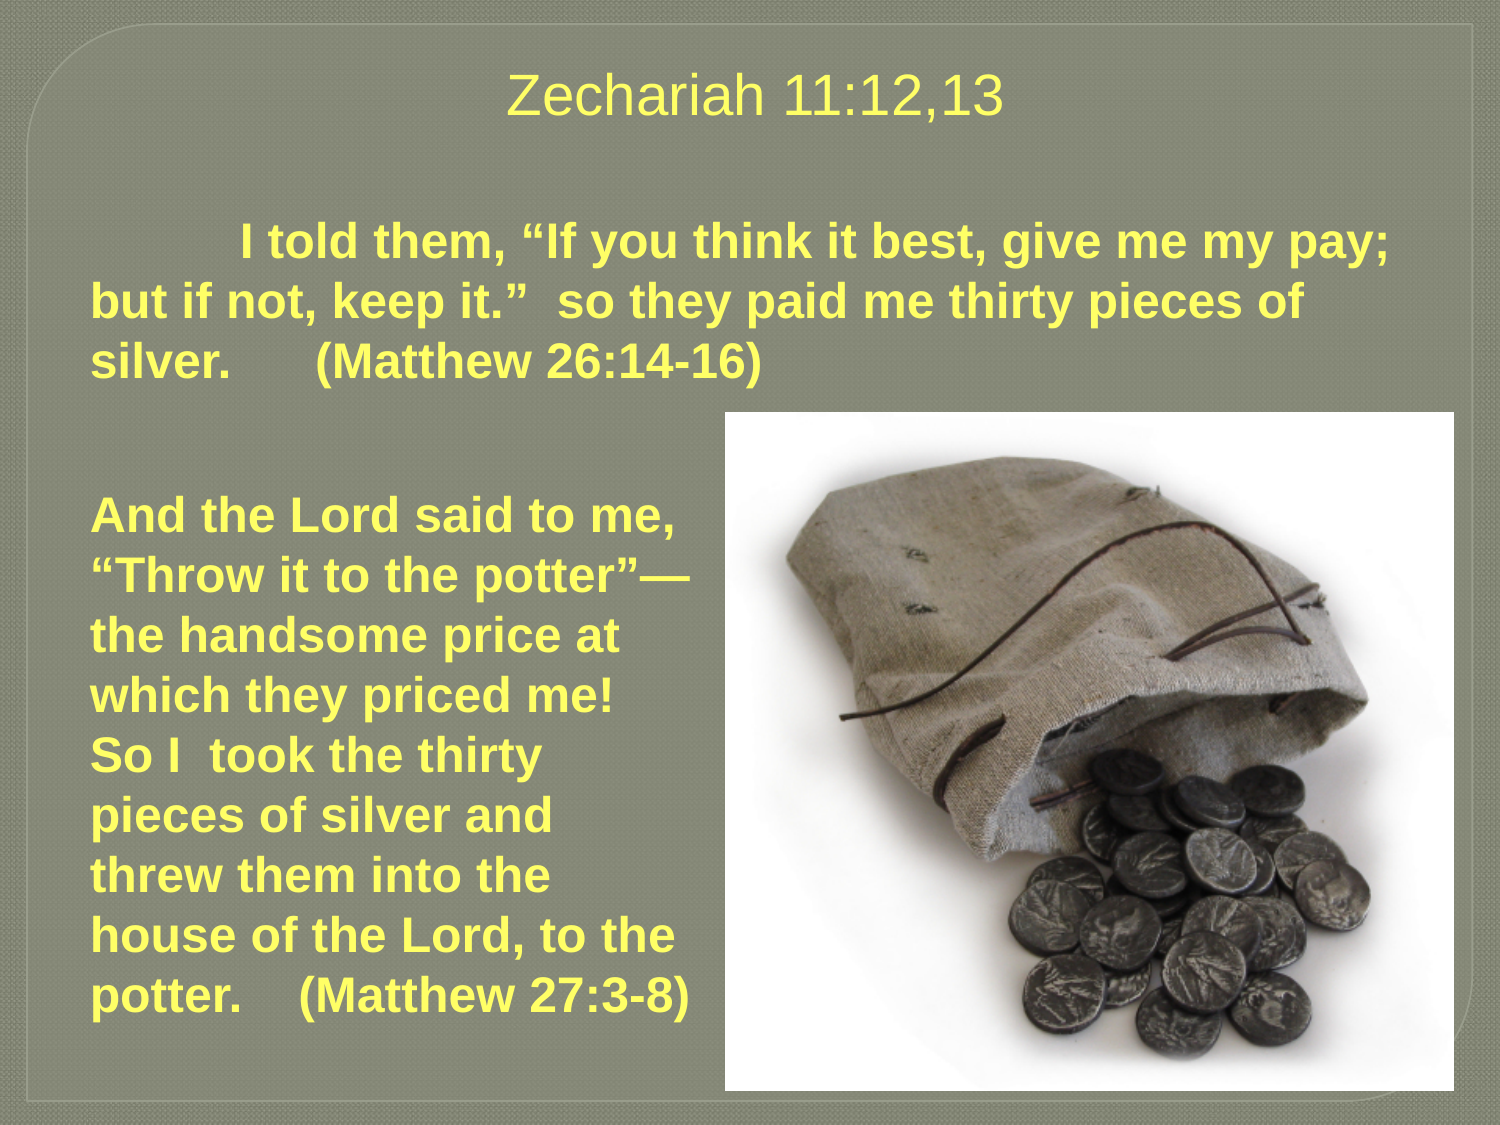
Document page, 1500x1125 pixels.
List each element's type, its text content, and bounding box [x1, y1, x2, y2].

text_box And the Lord said to me, “Throw it to the potter”—the handsome price at which they priced me! So I took the thirty pieces of silver and threw them into the house of the Lord, to the potter. (Matthew 27:3-8) [75, 474, 713, 1030]
picture [0, 0, 1500, 1125]
text_box Zechariah 11:12,13 I told them, “If you think it best, give me my pay; but if not, keep it.” so they paid me thirty pieces of silver. (Matthew 26:14-16) [74, 49, 1438, 567]
